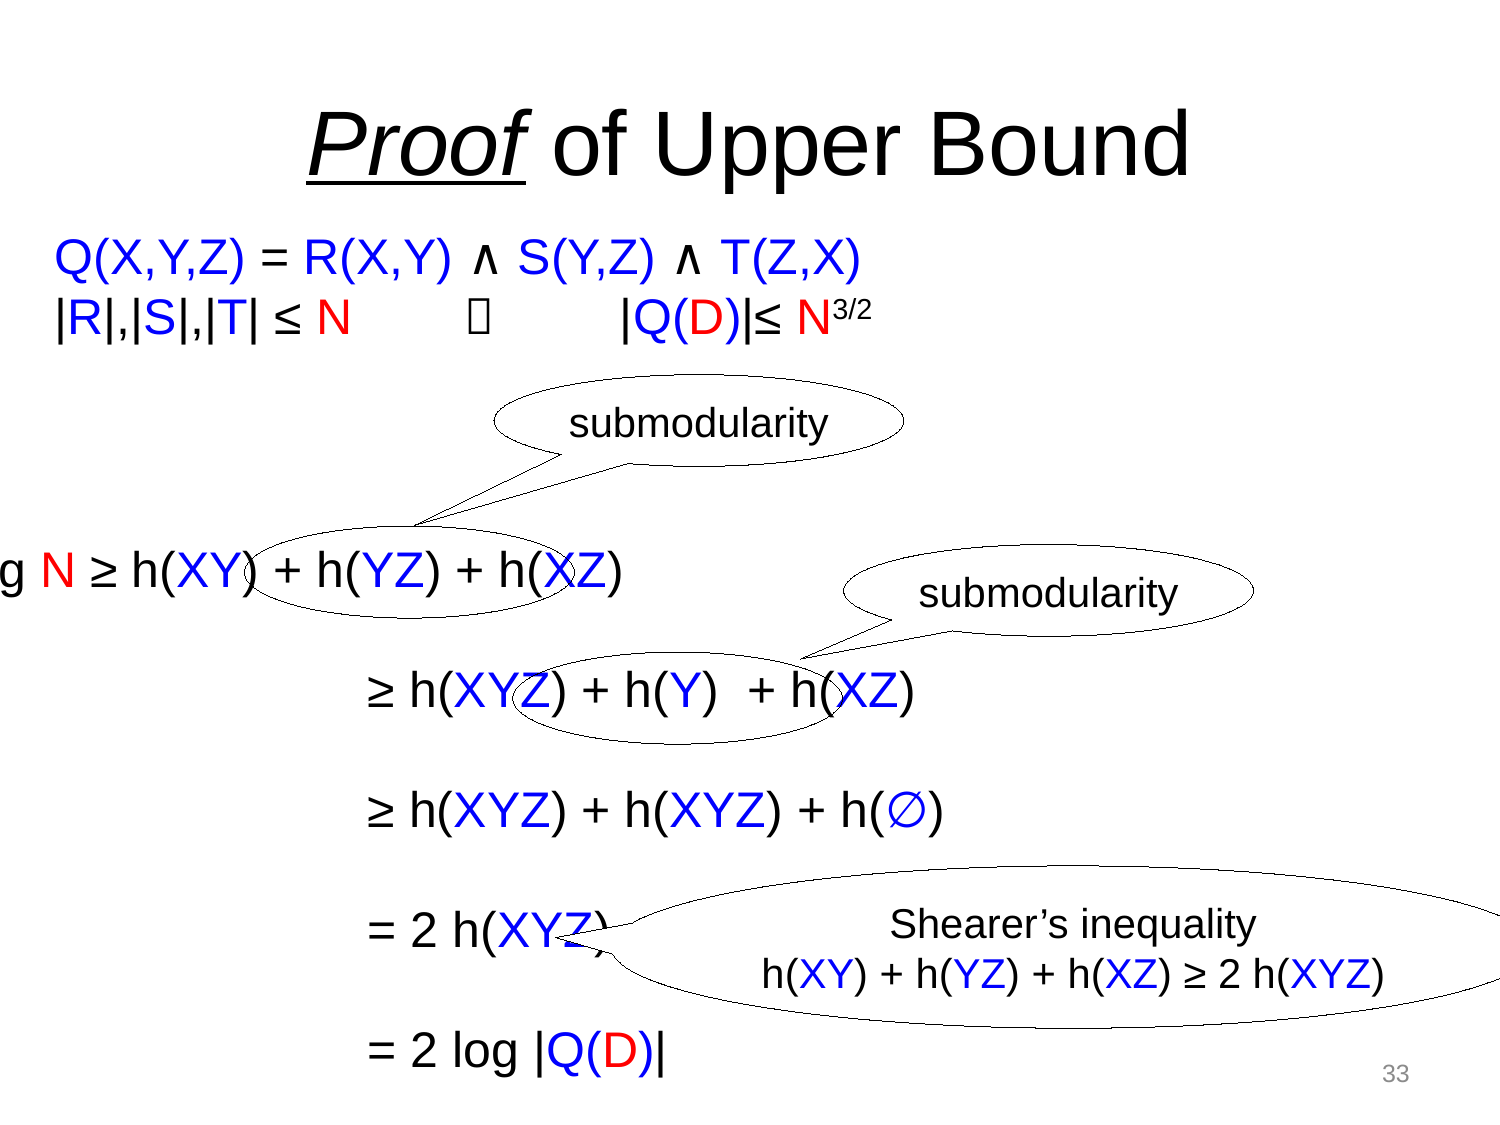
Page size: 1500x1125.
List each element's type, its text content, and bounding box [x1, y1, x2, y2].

text_box [512, 652, 843, 745]
text_box 3 log N ≥ h(XY) + h(YZ) + h(XZ) ≥ h(XYZ) + h(Y) + h(XZ) ≥ h(XYZ) + h(XYZ) + h(∅) = 2 h(XYZ) = 2 log |Q(D)| [0, 530, 961, 1086]
text_box Q(X,Y,Z) = R(X,Y) ∧ S(Y,Z) ∧ T(Z,X) |R|,|S|,|T| ≤ N  |Q(D)|≤ N3/2 [40, 217, 888, 352]
slide_number 33 [1074, 1042, 1425, 1103]
text_box submodularity [414, 374, 904, 526]
text_box Shearer’s inequality h(XY) + h(YZ) + h(XZ) ≥ 2 h(XYZ) [555, 865, 1500, 1029]
title Proof of Upper Bound [75, 45, 1425, 233]
text_box submodularity [800, 544, 1254, 660]
text_box [244, 526, 575, 619]
